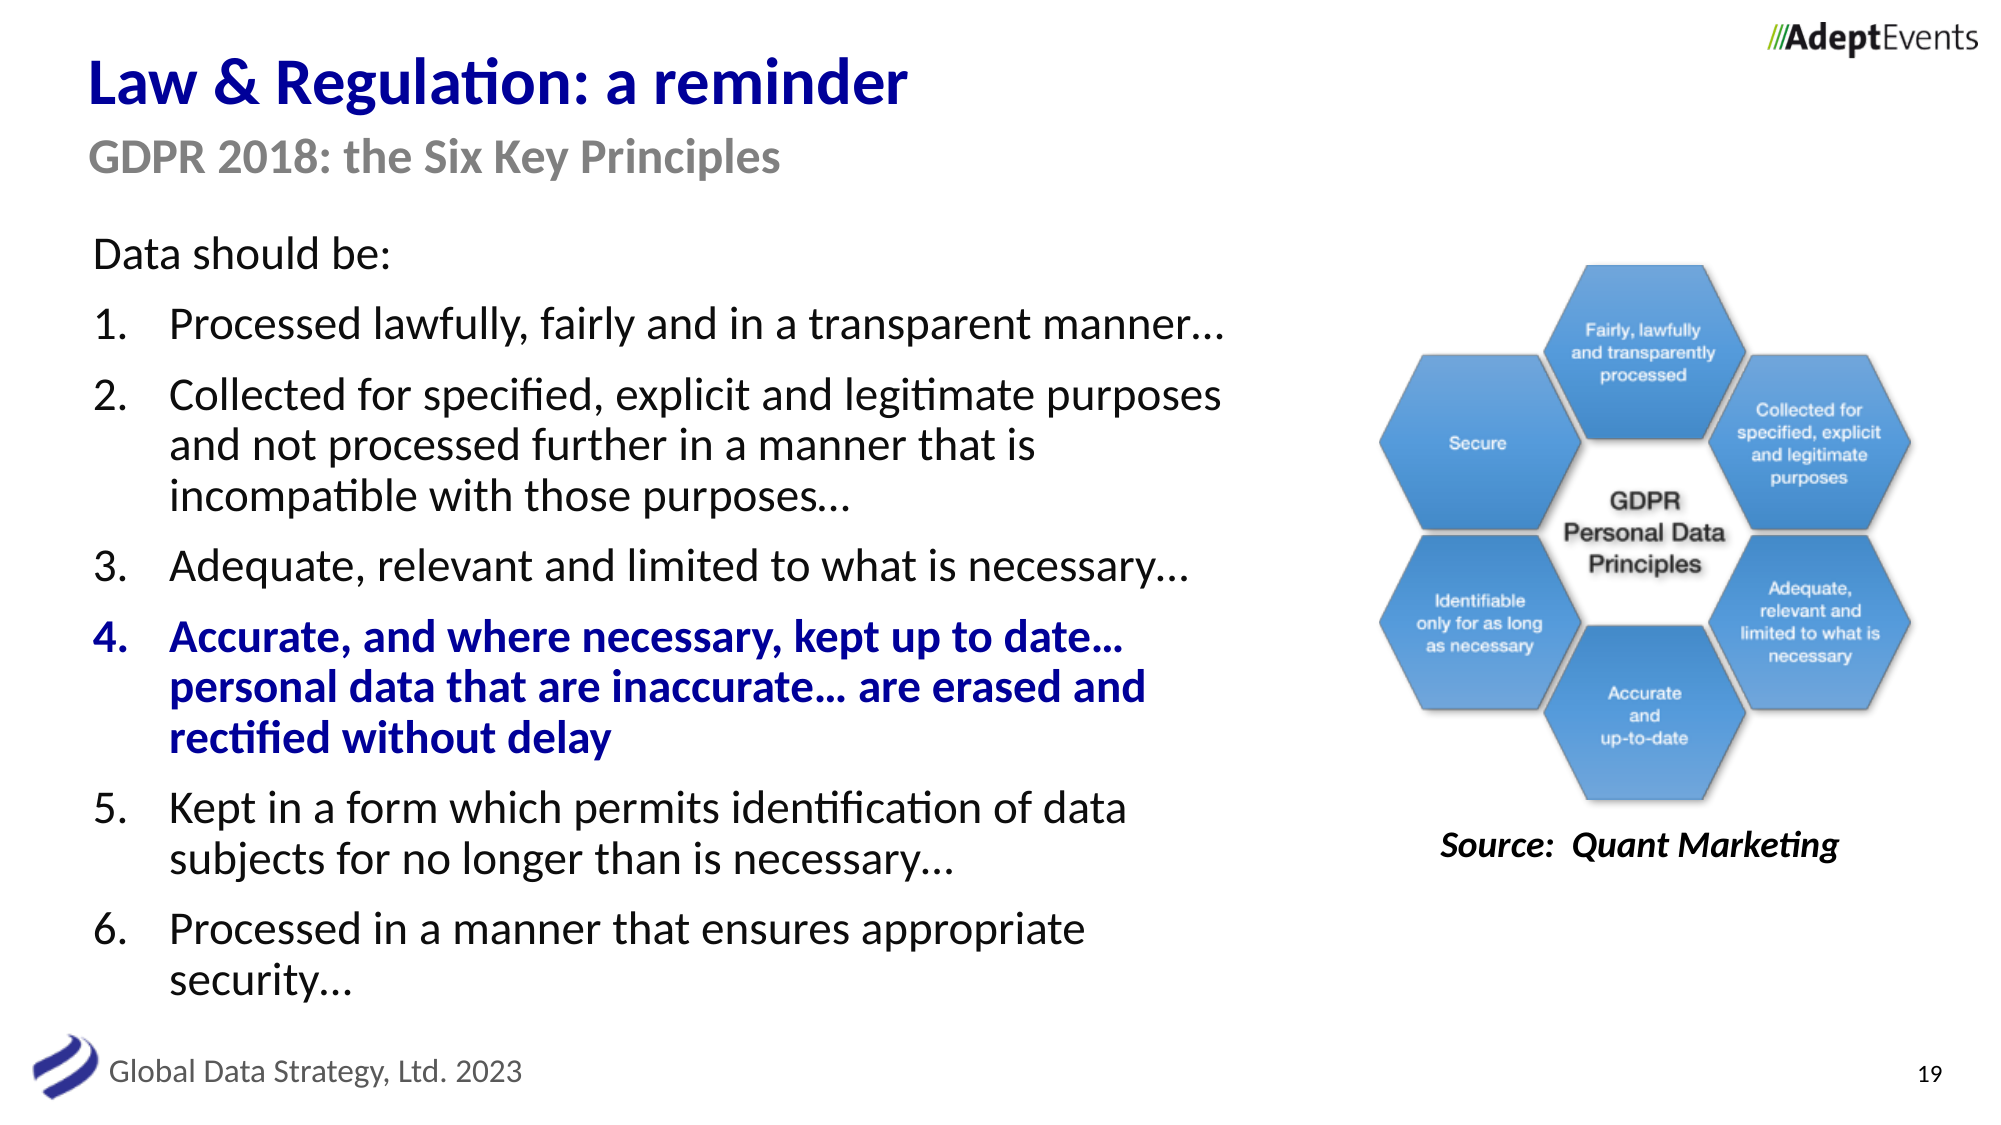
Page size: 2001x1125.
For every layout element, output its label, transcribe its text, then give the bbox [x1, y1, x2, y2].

list GDPR 2018: the Six Key Principles [73, 115, 1803, 223]
picture [31, 1031, 100, 1103]
slide_number 19 [1862, 1042, 1958, 1103]
title Law & Regulation: a reminder [73, 18, 1799, 115]
list Data should be: Processed lawfully, fairly and in a transparent manner… Collected for specified, explicit and legitimate purposes and not processed further in a manner that is incompatible with those purposes… Adequate, relevant and limited to what is necessary… Accurate, and where necessary, kept up to date…personal data that are inaccurate… are erased and rectified without delay Kept in a form which permits identification of data subjects for no longer than is necessary… Processed in a manner that ensures appropriate security… [77, 223, 1266, 1017]
text_box Source: Quant Marketing [1425, 812, 1864, 873]
picture [1799, 22, 1978, 59]
picture [1379, 265, 1911, 801]
